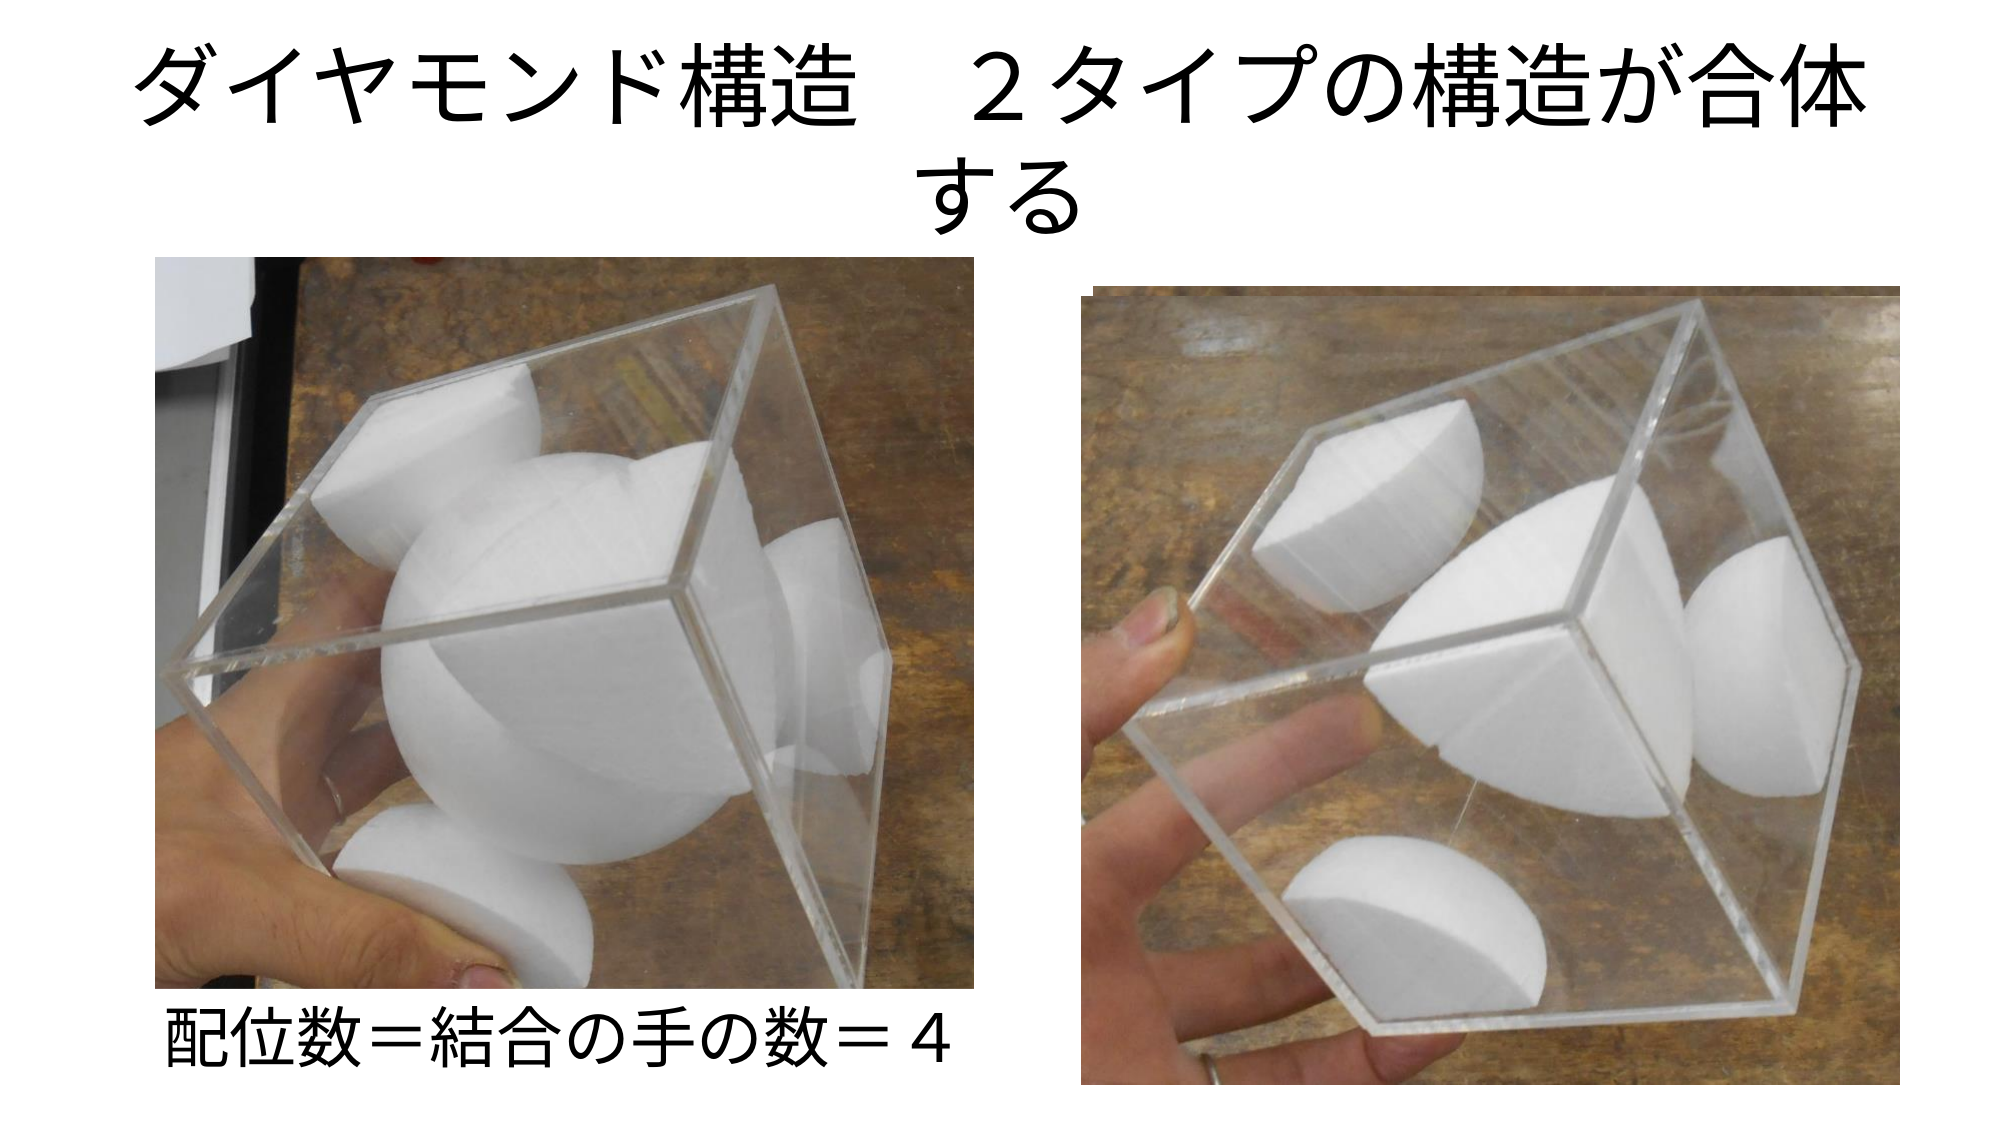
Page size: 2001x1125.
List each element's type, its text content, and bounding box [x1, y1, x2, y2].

title ダイヤモンド構造 ２タイプの構造が合体する [99, 45, 1900, 233]
picture [154, 257, 974, 1080]
picture [1081, 286, 1901, 1086]
